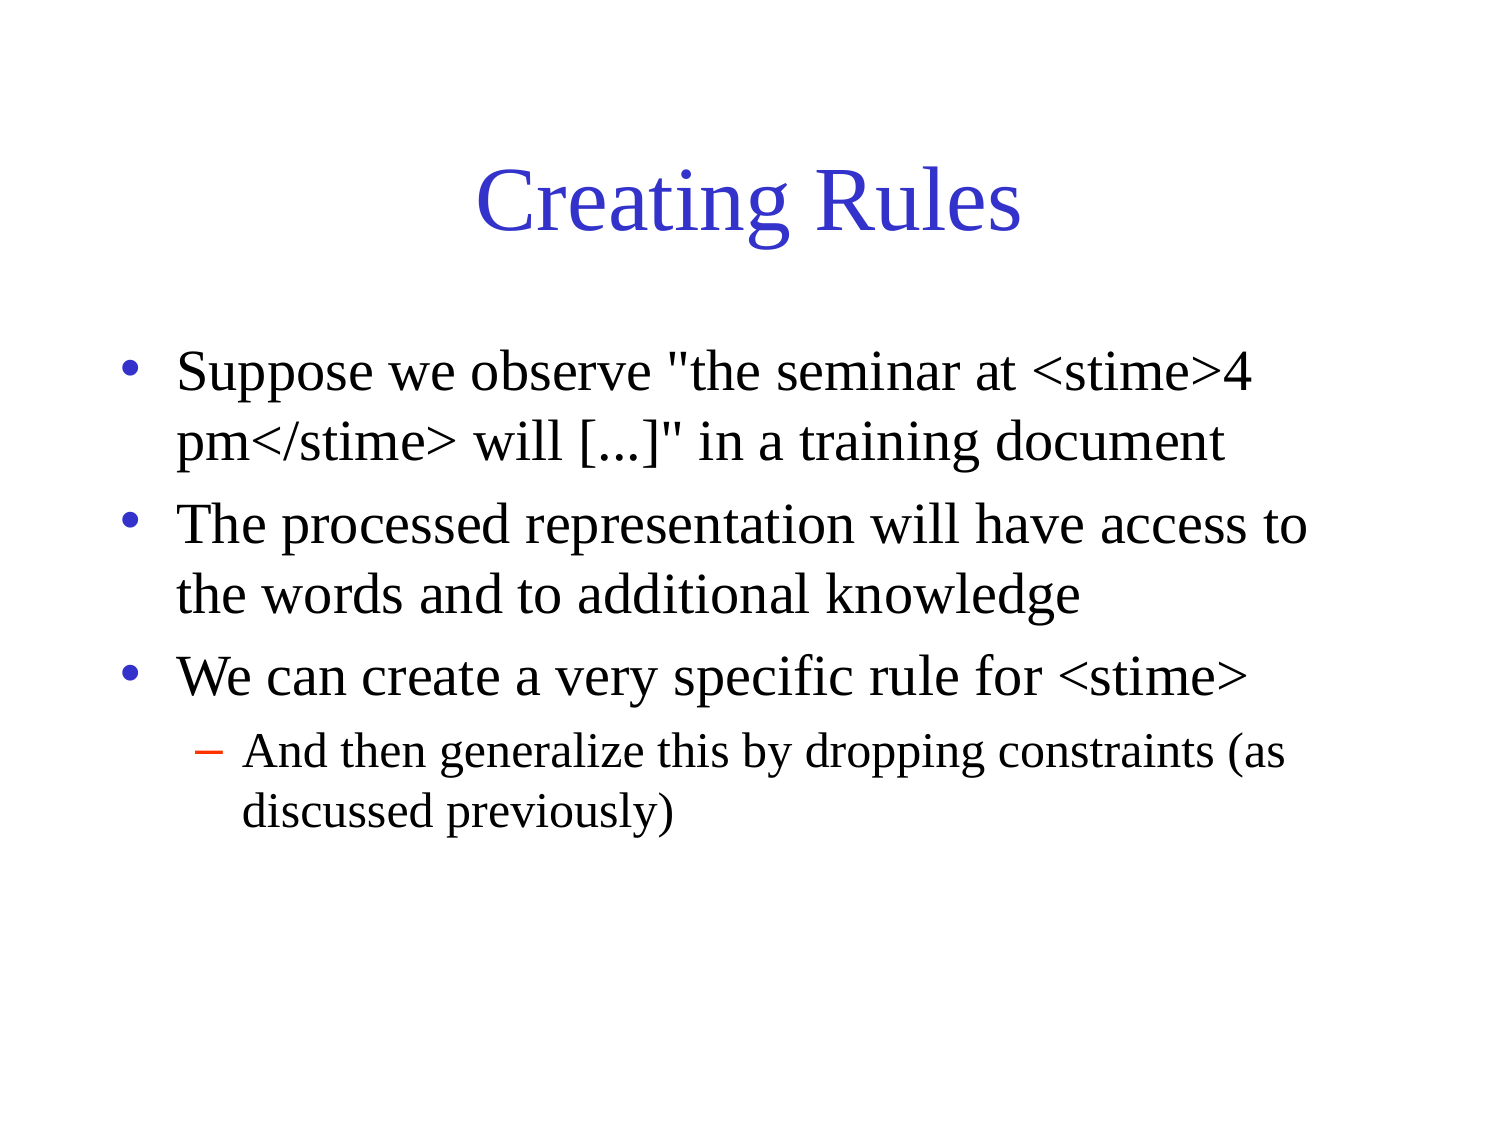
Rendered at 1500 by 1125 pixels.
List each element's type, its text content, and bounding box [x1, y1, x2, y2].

title Creating Rules [111, 99, 1388, 288]
list Suppose we observe "the seminar at <stime>4 pm</stime> will [...]" in a training document The processed representation will have access to the words and to additional knowledge We can create a very specific rule for <stime> And then generalize this by dropping constraints (as discussed previously) [111, 324, 1388, 1001]
